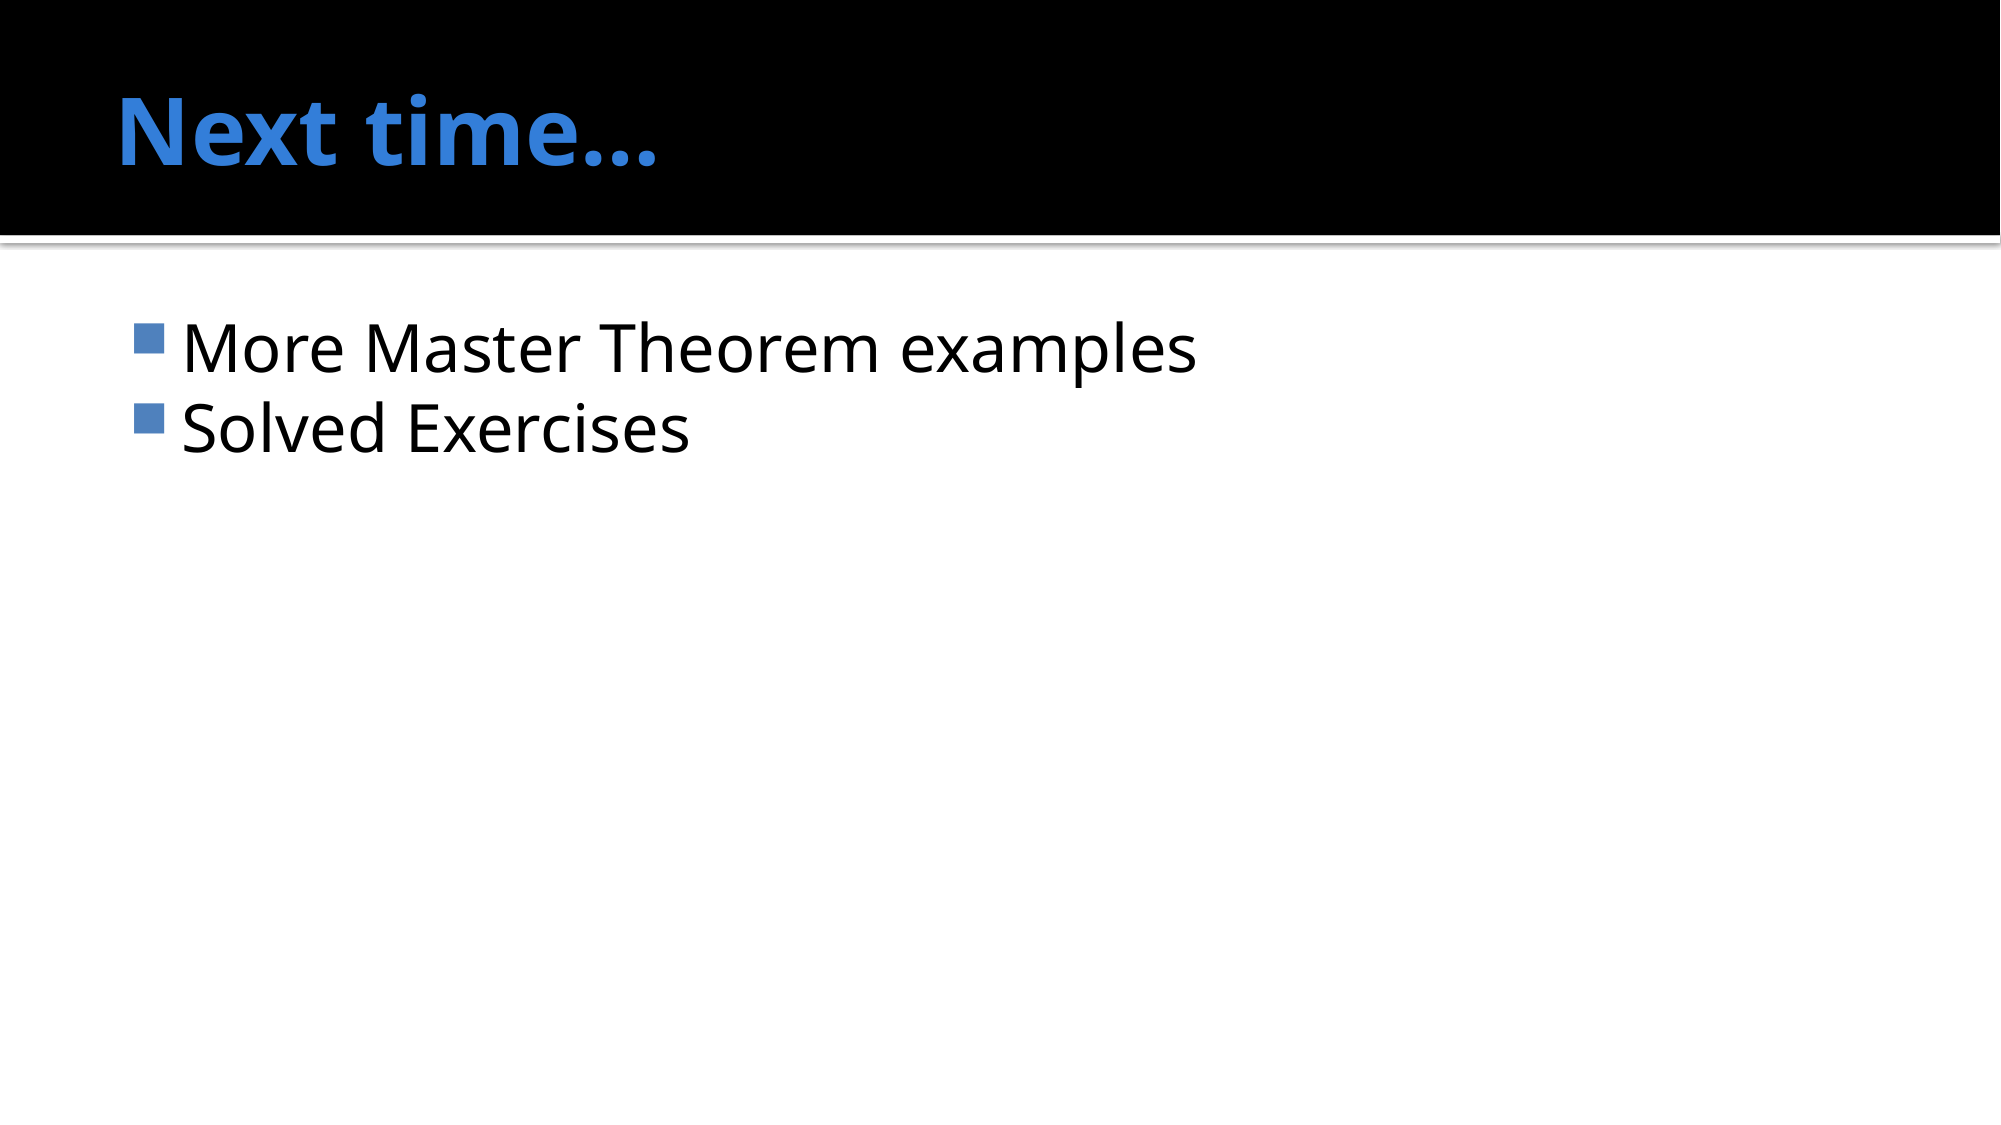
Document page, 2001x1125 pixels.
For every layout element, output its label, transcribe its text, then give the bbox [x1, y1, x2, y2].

list More Master Theorem examples Solved Exercises [99, 291, 1900, 1050]
title Next time… [99, 25, 1900, 231]
